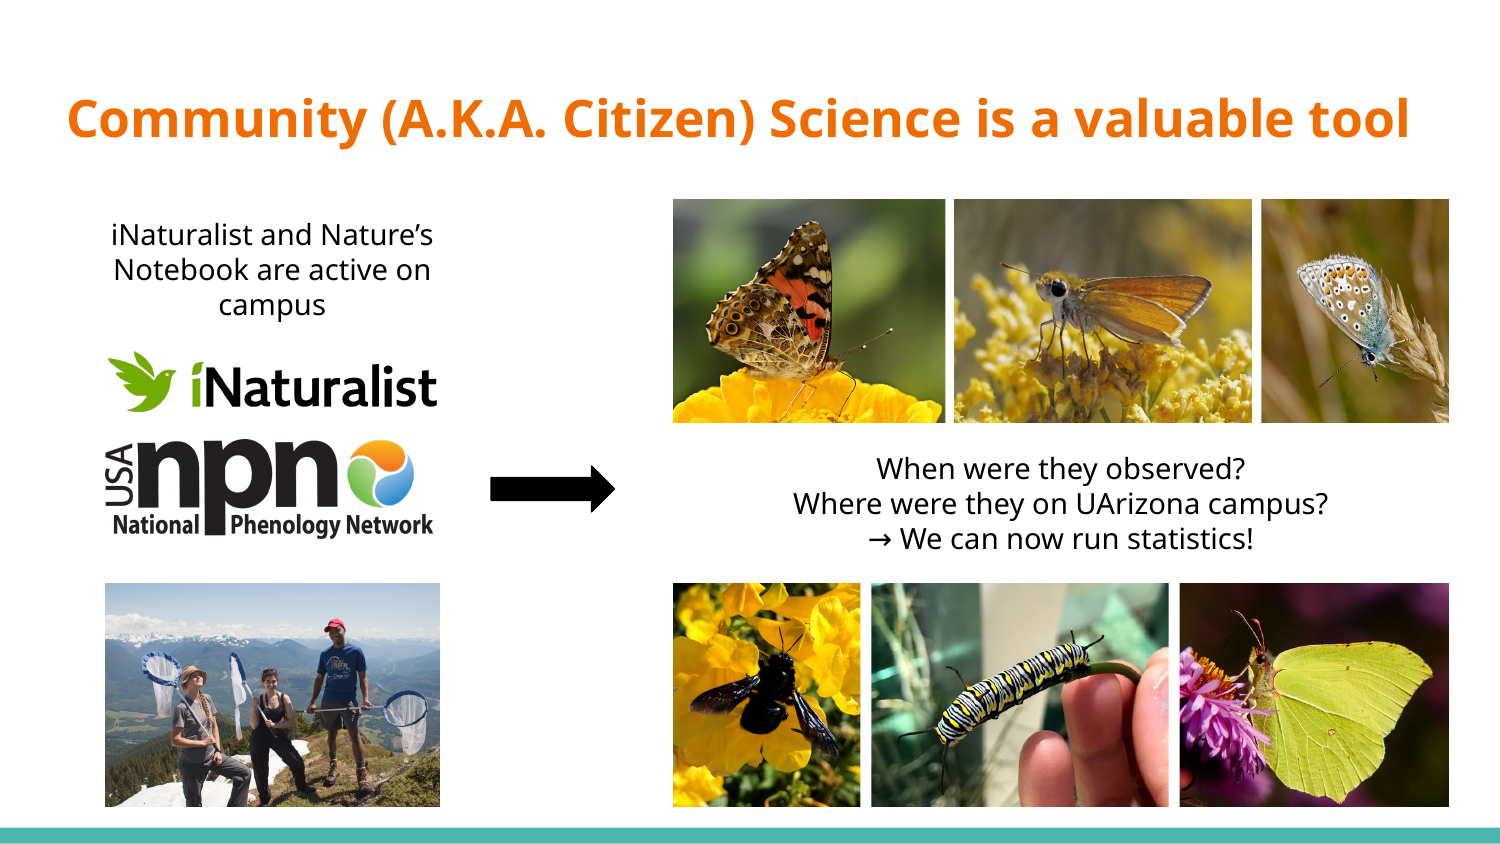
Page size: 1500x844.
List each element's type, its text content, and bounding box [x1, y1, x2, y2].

picture [108, 350, 437, 412]
picture [953, 199, 1252, 423]
picture [672, 199, 946, 423]
text_box [491, 466, 615, 512]
picture [871, 583, 1169, 807]
title Community (A.K.A. Citizen) Science is a valuable tool [51, 71, 1449, 188]
picture [104, 438, 433, 540]
text_box iNaturalist and Nature’s Notebook are active on campus [52, 201, 493, 336]
text_box When were they observed? Where were they on UArizona campus? → We can now run statistics! [673, 427, 1449, 584]
picture [1179, 583, 1450, 807]
picture [1261, 199, 1450, 423]
picture [672, 583, 861, 807]
picture [104, 583, 440, 807]
